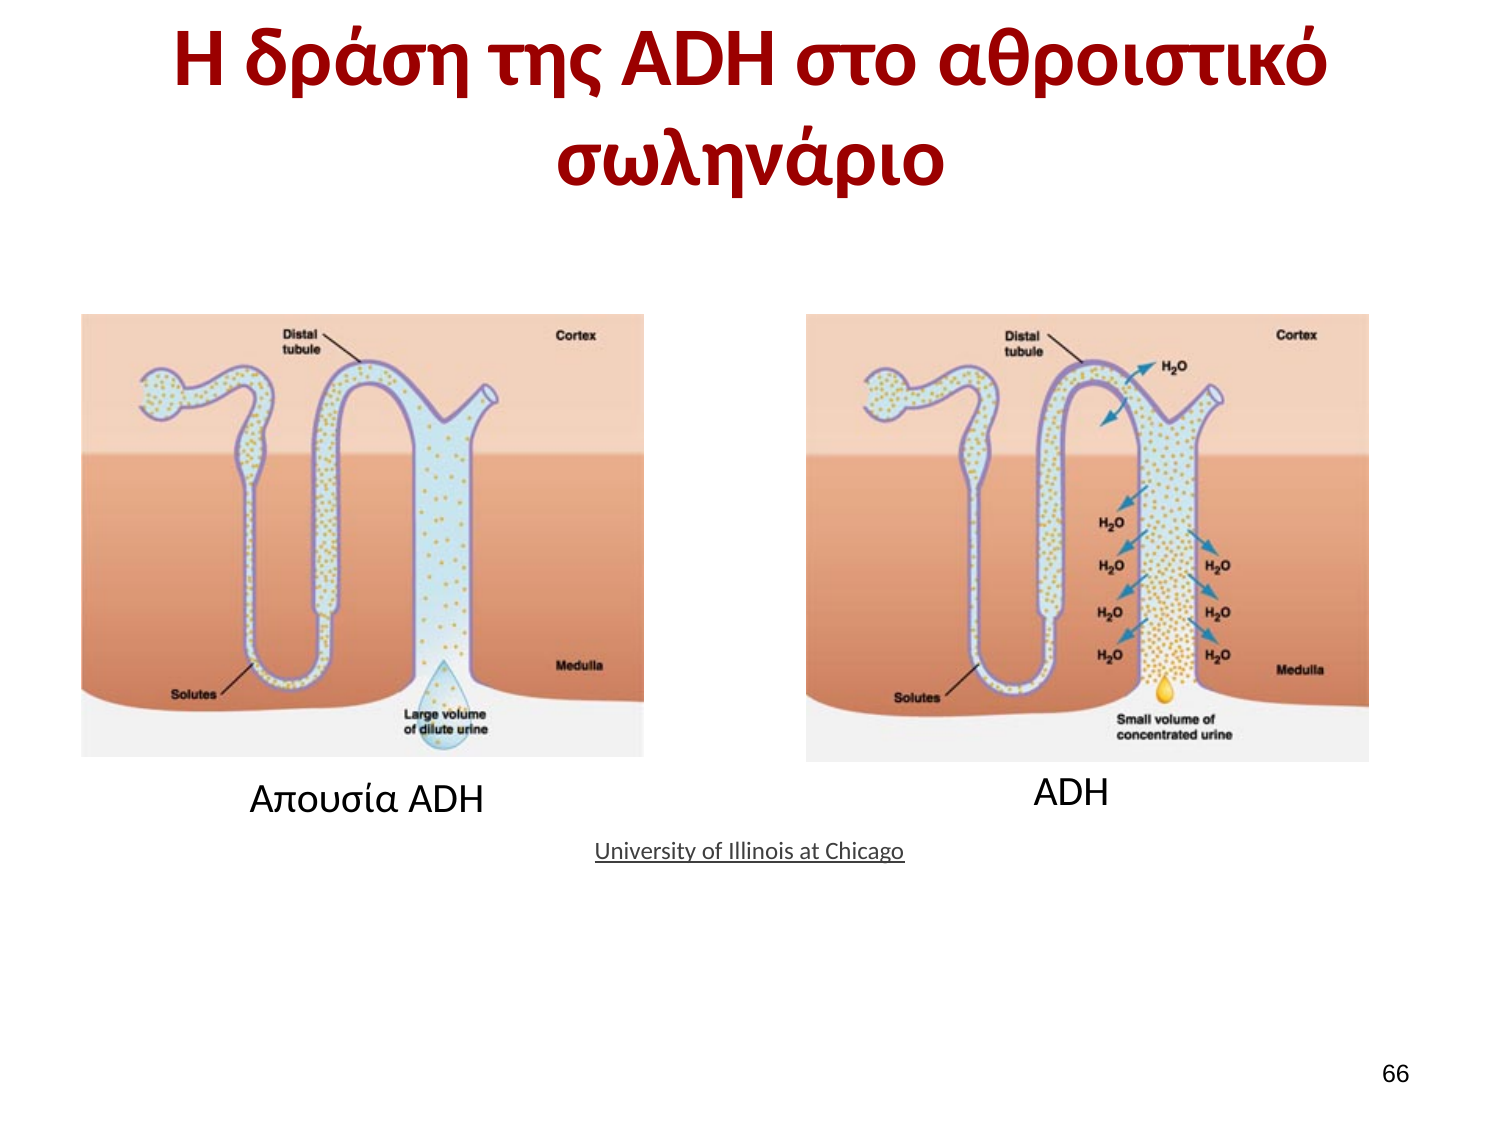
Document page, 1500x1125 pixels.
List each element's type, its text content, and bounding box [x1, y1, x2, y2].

text_box University of Illinois at Chicago [579, 826, 921, 872]
title H δράση της ADH στο αθροιστικό σωληνάριο [76, 19, 1427, 185]
picture [81, 314, 645, 757]
text_box ADH [806, 770, 1337, 822]
picture [806, 314, 1370, 762]
text_box Απουσία ADH [53, 763, 681, 829]
slide_number 65 [1074, 1042, 1425, 1103]
